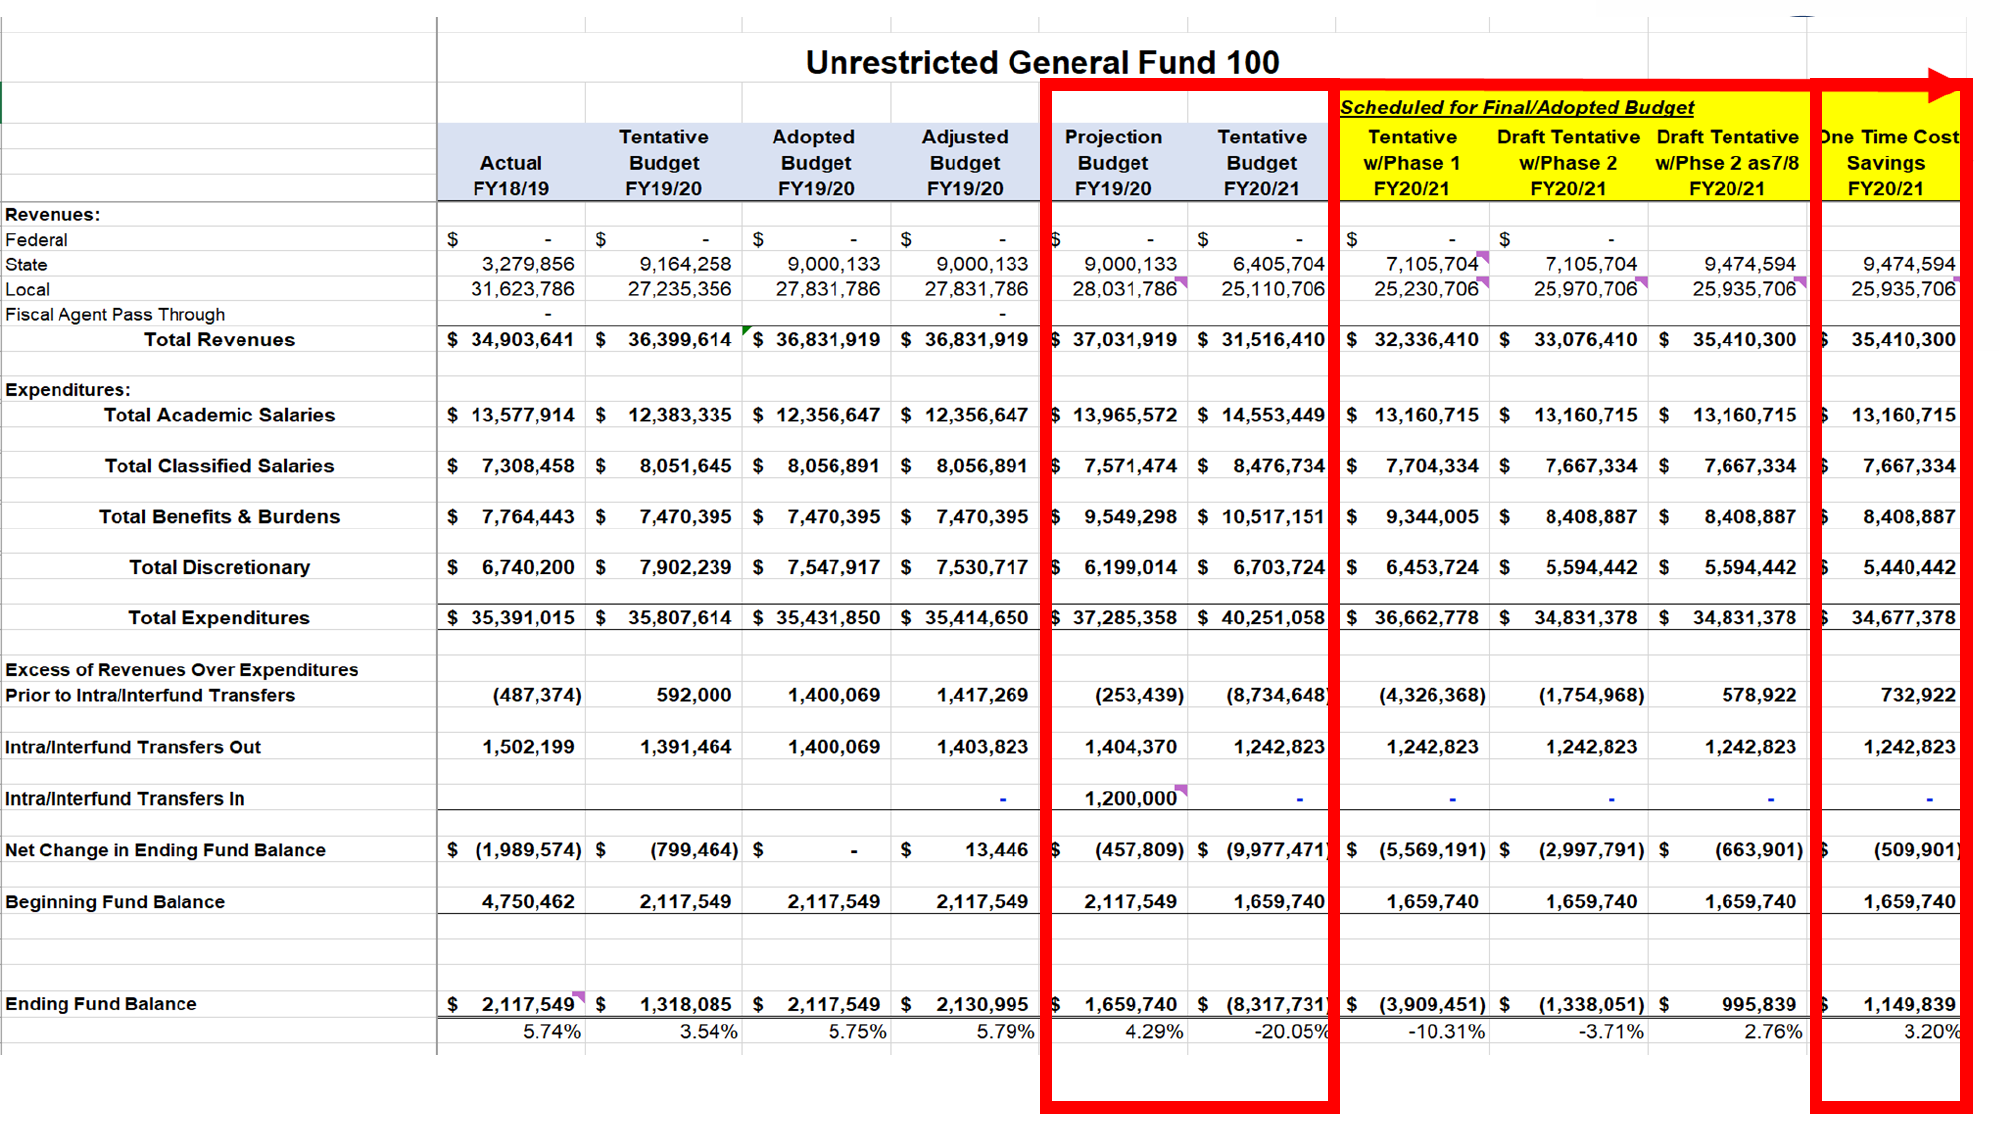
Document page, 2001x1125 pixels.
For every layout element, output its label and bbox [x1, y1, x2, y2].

text_box [1815, 1055, 1967, 1109]
text_box [1045, 1055, 1335, 1109]
picture [0, 0, 2000, 1055]
